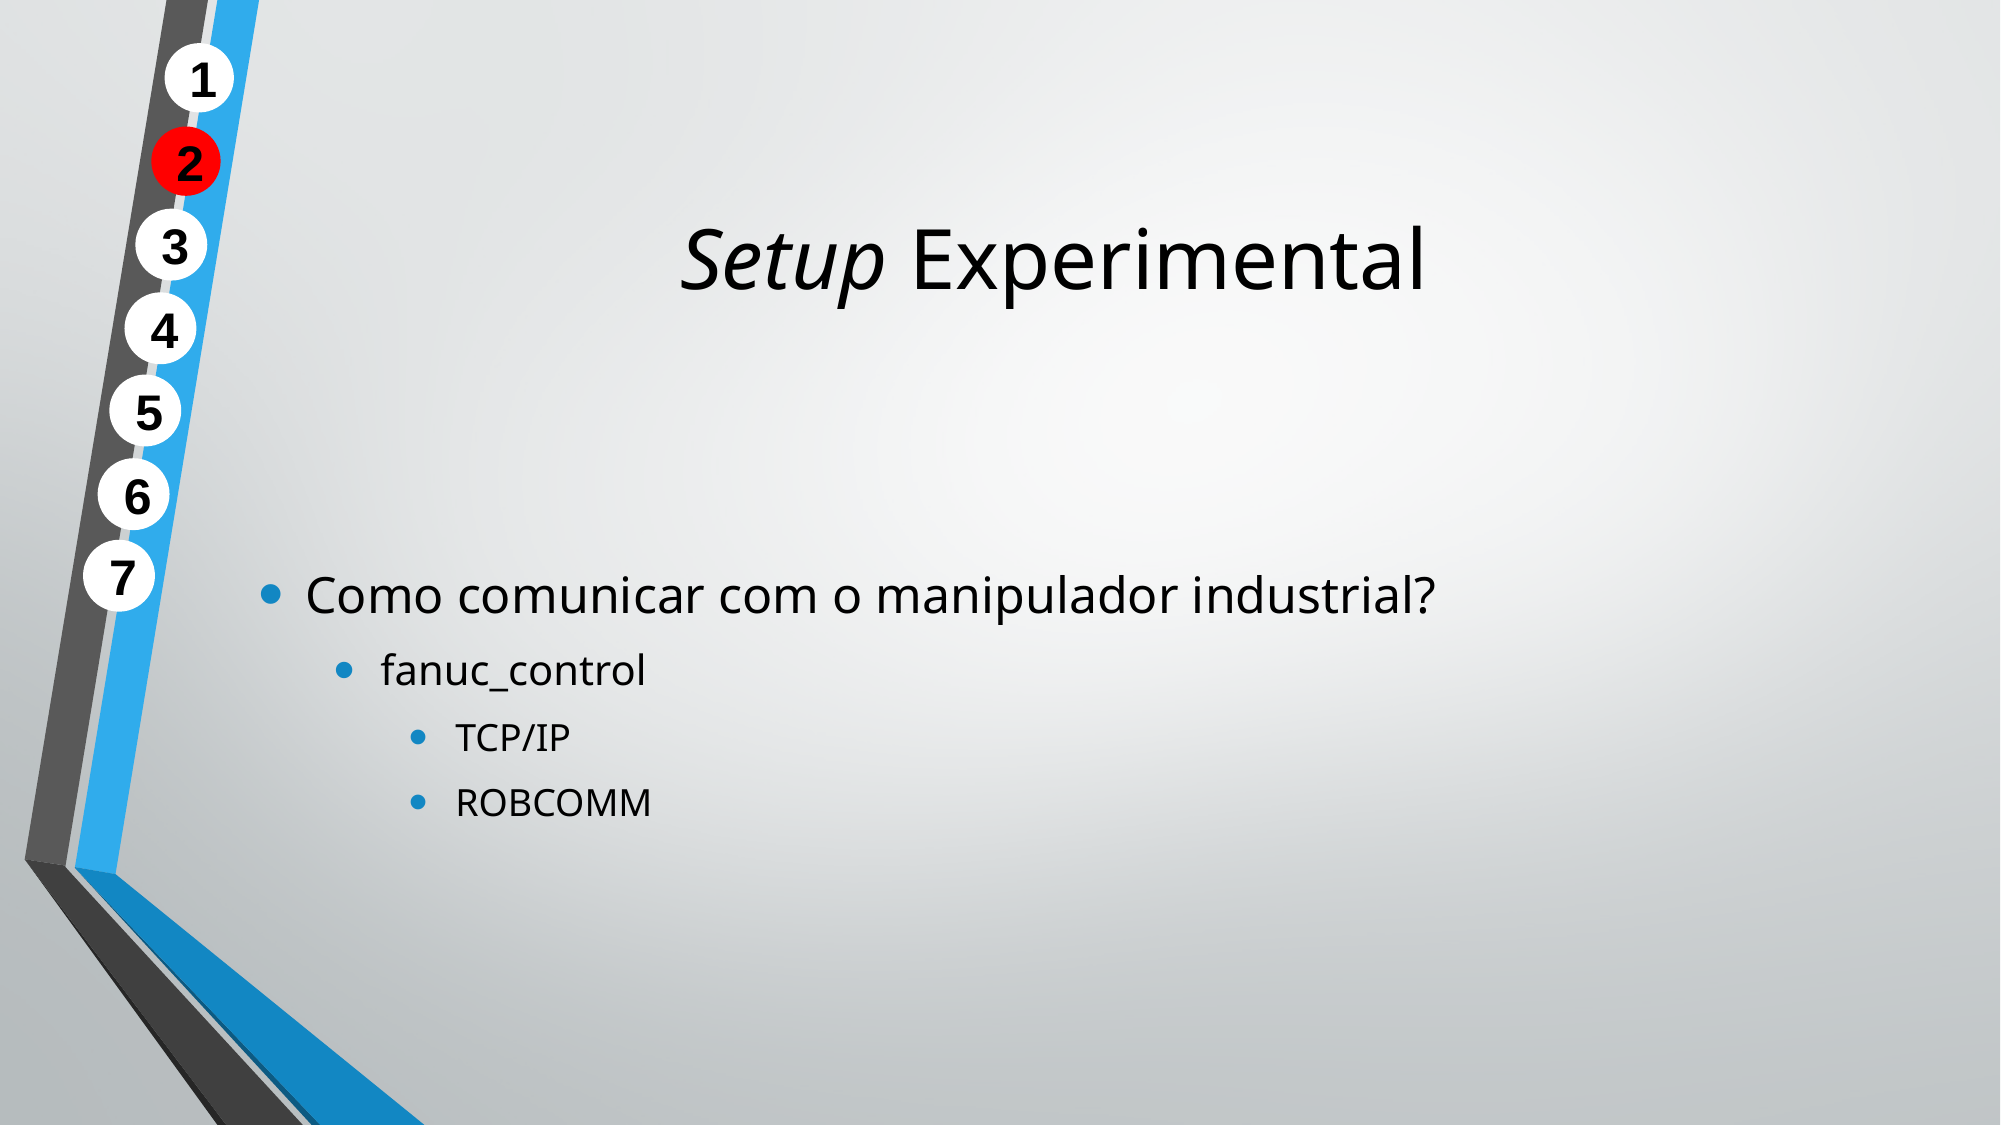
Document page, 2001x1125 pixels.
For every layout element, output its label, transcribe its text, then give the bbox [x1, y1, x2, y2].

title Setup Experimental [243, 112, 1887, 400]
text_box 5 [109, 374, 182, 447]
text_box 7 [83, 539, 155, 612]
text_box 2 [150, 125, 222, 198]
text_box 6 [97, 458, 170, 531]
text_box 1 [163, 41, 236, 114]
list Como comunicar com o manipulador industrial? fanuc_control TCP/IP ROBCOMM [243, 437, 1887, 950]
text_box 3 [135, 208, 208, 281]
text_box 4 [124, 292, 197, 365]
